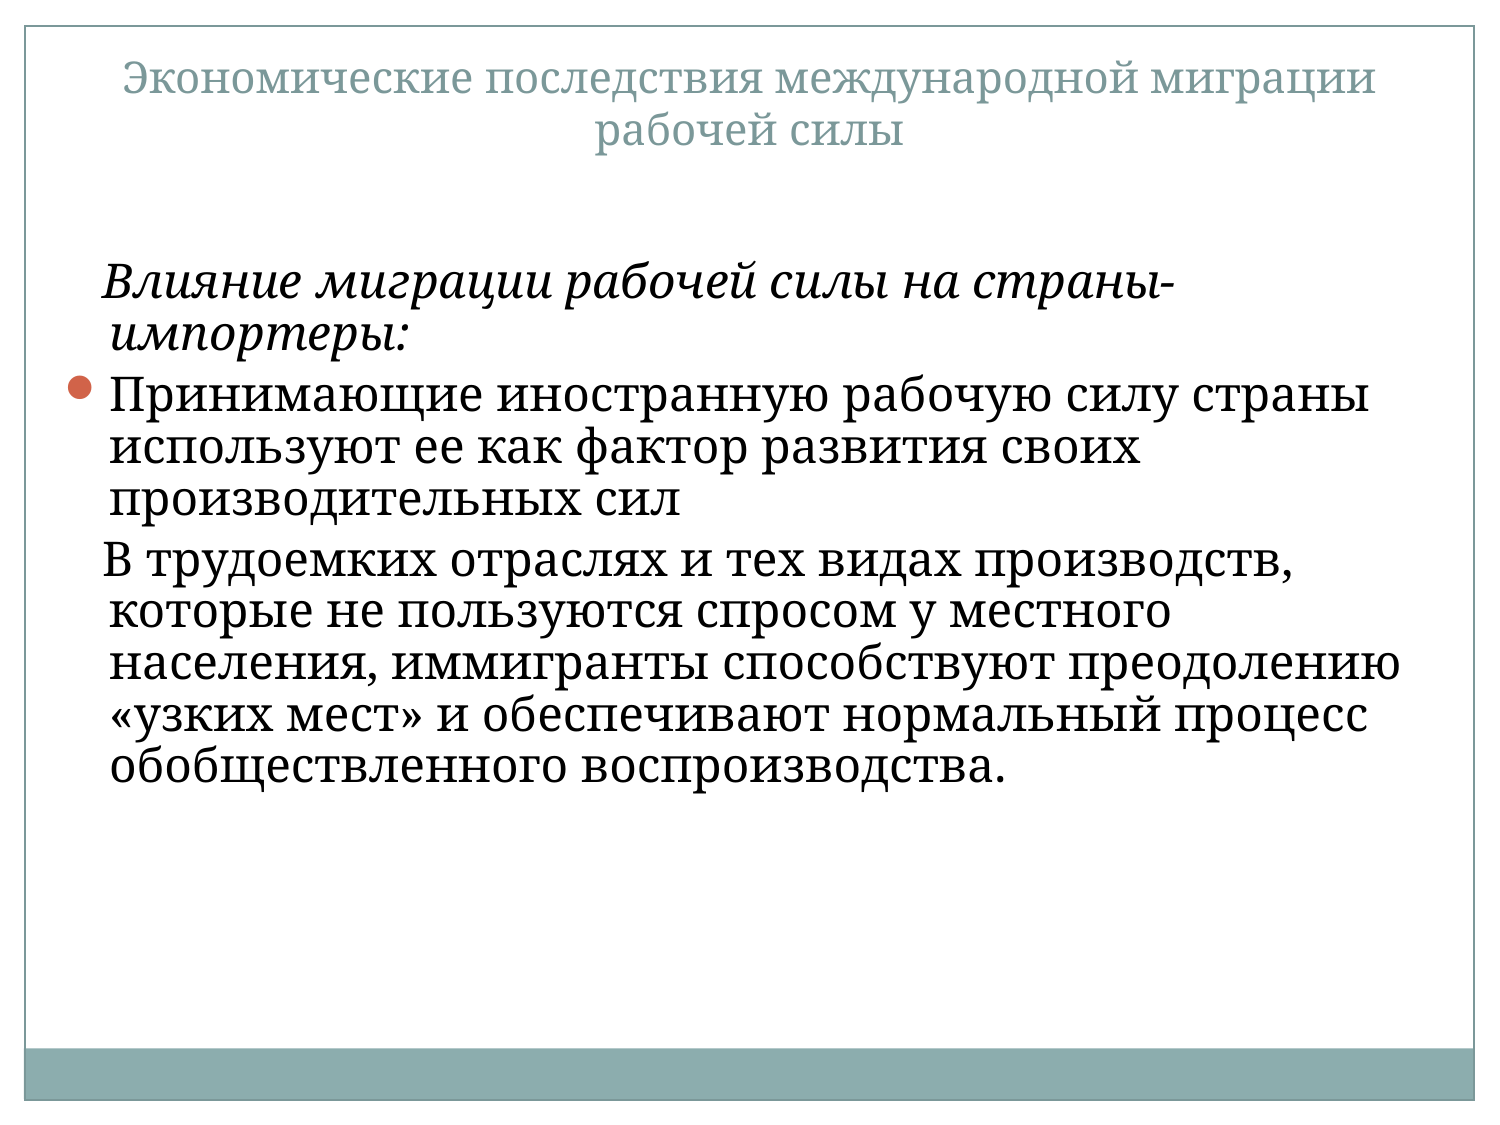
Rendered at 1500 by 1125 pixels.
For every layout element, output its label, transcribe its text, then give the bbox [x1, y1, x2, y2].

title Экономические последствия международной миграции рабочей силы [49, 37, 1450, 163]
list Влияние миграции рабочей силы на страны-импортеры: Принимающие иностранную рабочую силу страны используют ее как фактор развития своих производительных сил В трудоемких отраслях и тех видах производств, которые не пользуются спросом у местного населения, иммигранты способствуют преодолению «узких мест» и обеспечивают нормальный процесс обобществленного воспроизводства. [49, 249, 1450, 1005]
